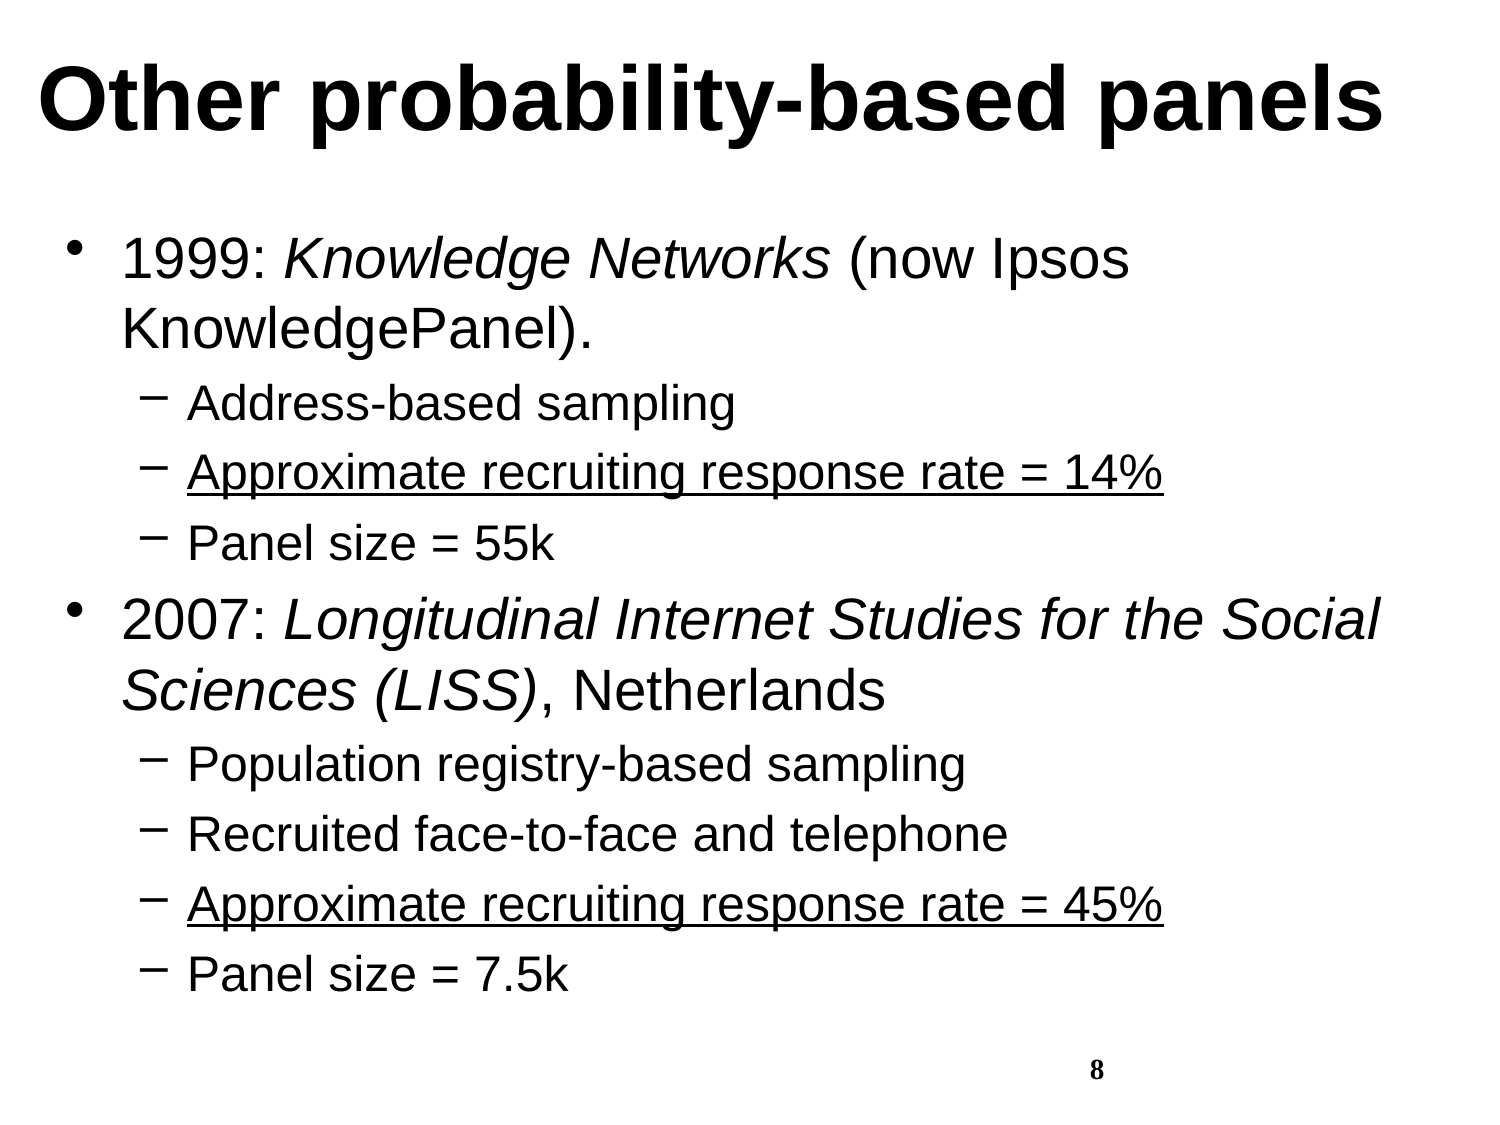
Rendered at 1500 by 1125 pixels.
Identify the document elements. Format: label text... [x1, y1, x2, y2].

list 1999: Knowledge Networks (now Ipsos KnowledgePanel). Address-based sampling Approximate recruiting response rate = 14% Panel size = 55k 2007: Longitudinal Internet Studies for the Social Sciences (LISS), Netherlands Population registry-based sampling Recruited face-to-face and telephone Approximate recruiting response rate = 45% Panel size = 7.5k [50, 212, 1475, 955]
slide_number 8 [1074, 1042, 1426, 1103]
title Other probability-based panels [0, 0, 1425, 188]
